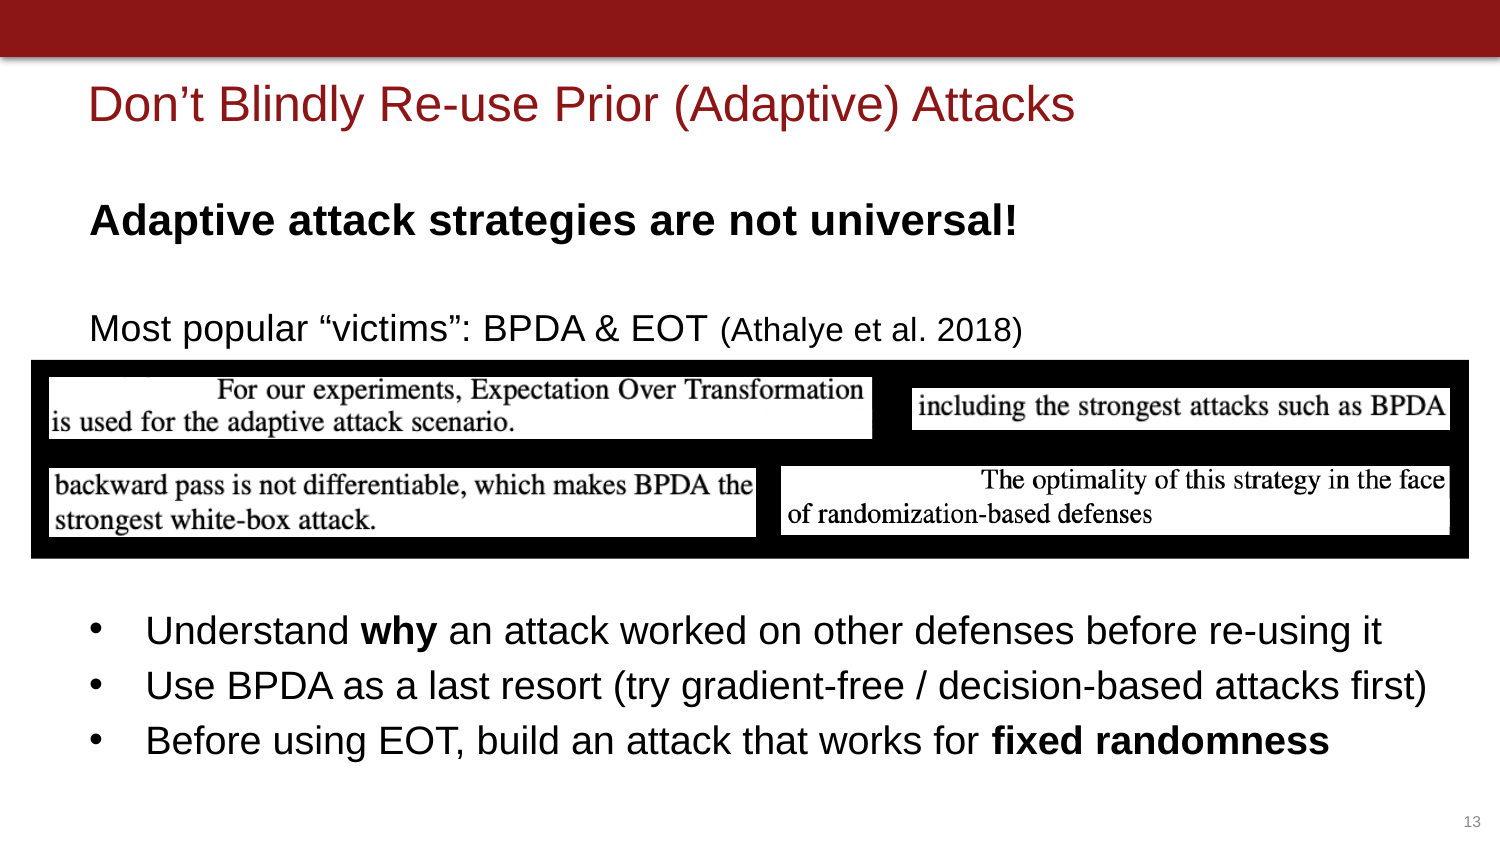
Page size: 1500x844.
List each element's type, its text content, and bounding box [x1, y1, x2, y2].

list Adaptive attack strategies are not universal! Most popular “victims”: BPDA & EOT (Athalye et al. 2018) Understand why an attack worked on other defenses before re-using it Use BPDA as a last resort (try gradient-free / decision-based attacks first) Before using EOT, build an attack that works for fixed randomness [89, 183, 1469, 356]
title Don’t Blindly Re-use Prior (Adaptive) Attacks [87, 58, 1421, 140]
list Adaptive attack strategies are not universal! Most popular “victims”: BPDA & EOT (Athalye et al. 2018) Understand why an attack worked on other defenses before re-using it Use BPDA as a last resort (try gradient-free / decision-based attacks first) Before using EOT, build an attack that works for fixed randomness [89, 567, 1469, 844]
slide_number 13 [1357, 799, 1497, 844]
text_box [30, 359, 1470, 559]
